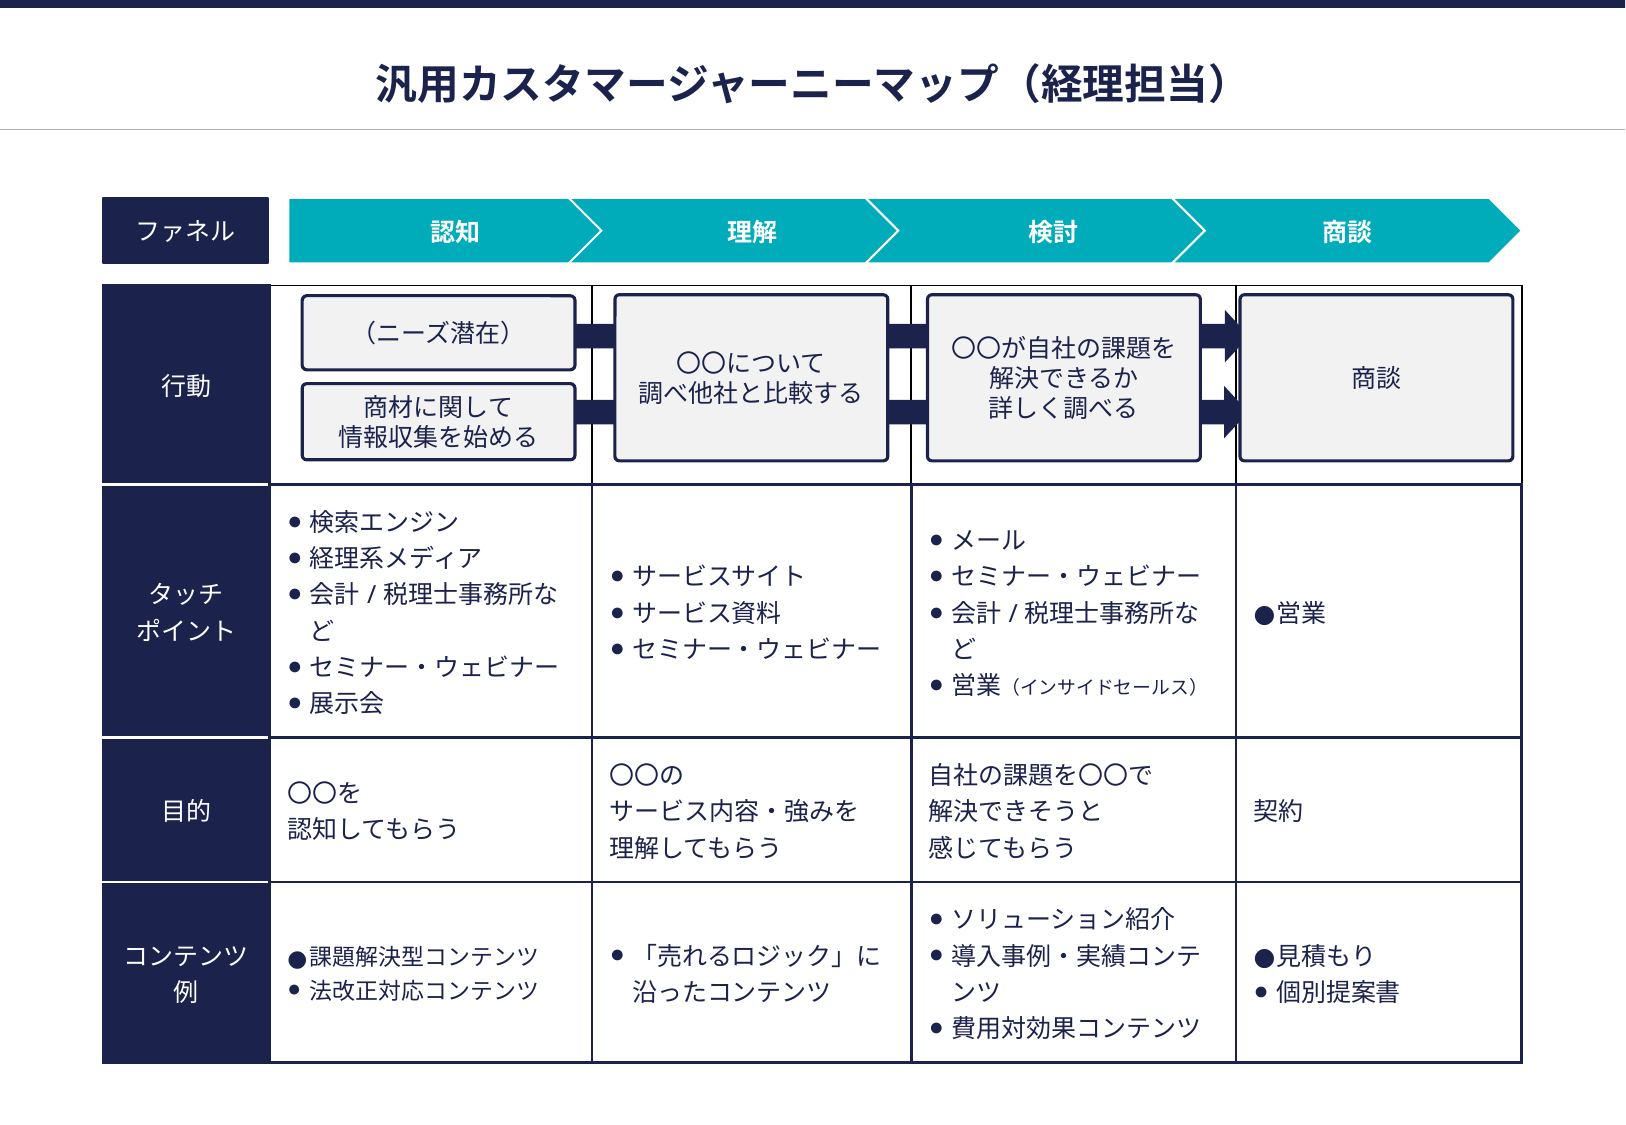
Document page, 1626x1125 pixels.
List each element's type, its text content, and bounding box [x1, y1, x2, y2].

table_cell 契約 [1237, 739, 1520, 881]
title 汎用カスタマージャーニーマップ（経理担当） [103, 50, 1522, 114]
text_box 商談 [1239, 294, 1513, 461]
text_box [1201, 385, 1240, 439]
table_cell 見積もり 個別提案書 [1237, 883, 1520, 1061]
text_box 〇〇について 調べ他社と比較する [614, 294, 888, 461]
text_box [576, 323, 614, 349]
table_cell 自社の課題を〇〇で 解決できそうと 感じてもらう [913, 739, 1235, 881]
table_header [912, 425, 1235, 483]
text_box [888, 323, 927, 349]
table_header [1201, 349, 1235, 399]
table_cell 営業 [1237, 486, 1520, 736]
table_cell コンテンツ例 [105, 883, 268, 1061]
table_header [593, 425, 910, 483]
text_box ファネル [103, 197, 269, 264]
text_box [888, 399, 927, 425]
table_cell 〇〇を 認知してもらう [271, 739, 591, 881]
text_box 〇〇が自社の課題を解決できるか 詳しく調べる [927, 294, 1201, 461]
table_header [1237, 286, 1521, 483]
table_header [912, 349, 927, 399]
text_box [575, 399, 614, 425]
table_header [593, 349, 614, 399]
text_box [288, 197, 1523, 264]
table_header [888, 349, 910, 399]
table_cell 検索エンジン 経理系メディア 会計/税理士事務所など セミナー・ウェビナー 展示会 [271, 486, 591, 736]
table_cell 課題解決型コンテンツ 法改正対応コンテンツ [271, 883, 591, 1061]
table_header 行動 [105, 287, 268, 483]
table_cell 「売れるロジック」に沿ったコンテンツ [593, 883, 910, 1061]
table_header [271, 286, 591, 483]
table_cell ソリューション紹介 導入事例・実績コンテンツ 費用対効果コンテンツ [913, 883, 1235, 1061]
text_box [1201, 309, 1240, 363]
text_box （ニーズ潜在） [302, 295, 576, 370]
table_cell タッチ ポイント [105, 486, 268, 736]
table_cell サービスサイト サービス資料 セミナー・ウェビナー [593, 486, 910, 736]
table_header [593, 286, 910, 323]
table_cell メール セミナー・ウェビナー 会計/税理士事務所など 営業（インサイドセールス） [913, 486, 1235, 736]
table_cell 目的 [105, 739, 268, 881]
text_box 商材に関して 情報収集を始める [302, 383, 576, 460]
table_header [912, 286, 1235, 323]
table_cell 〇〇の サービス内容・強みを 理解してもらう [593, 739, 910, 881]
